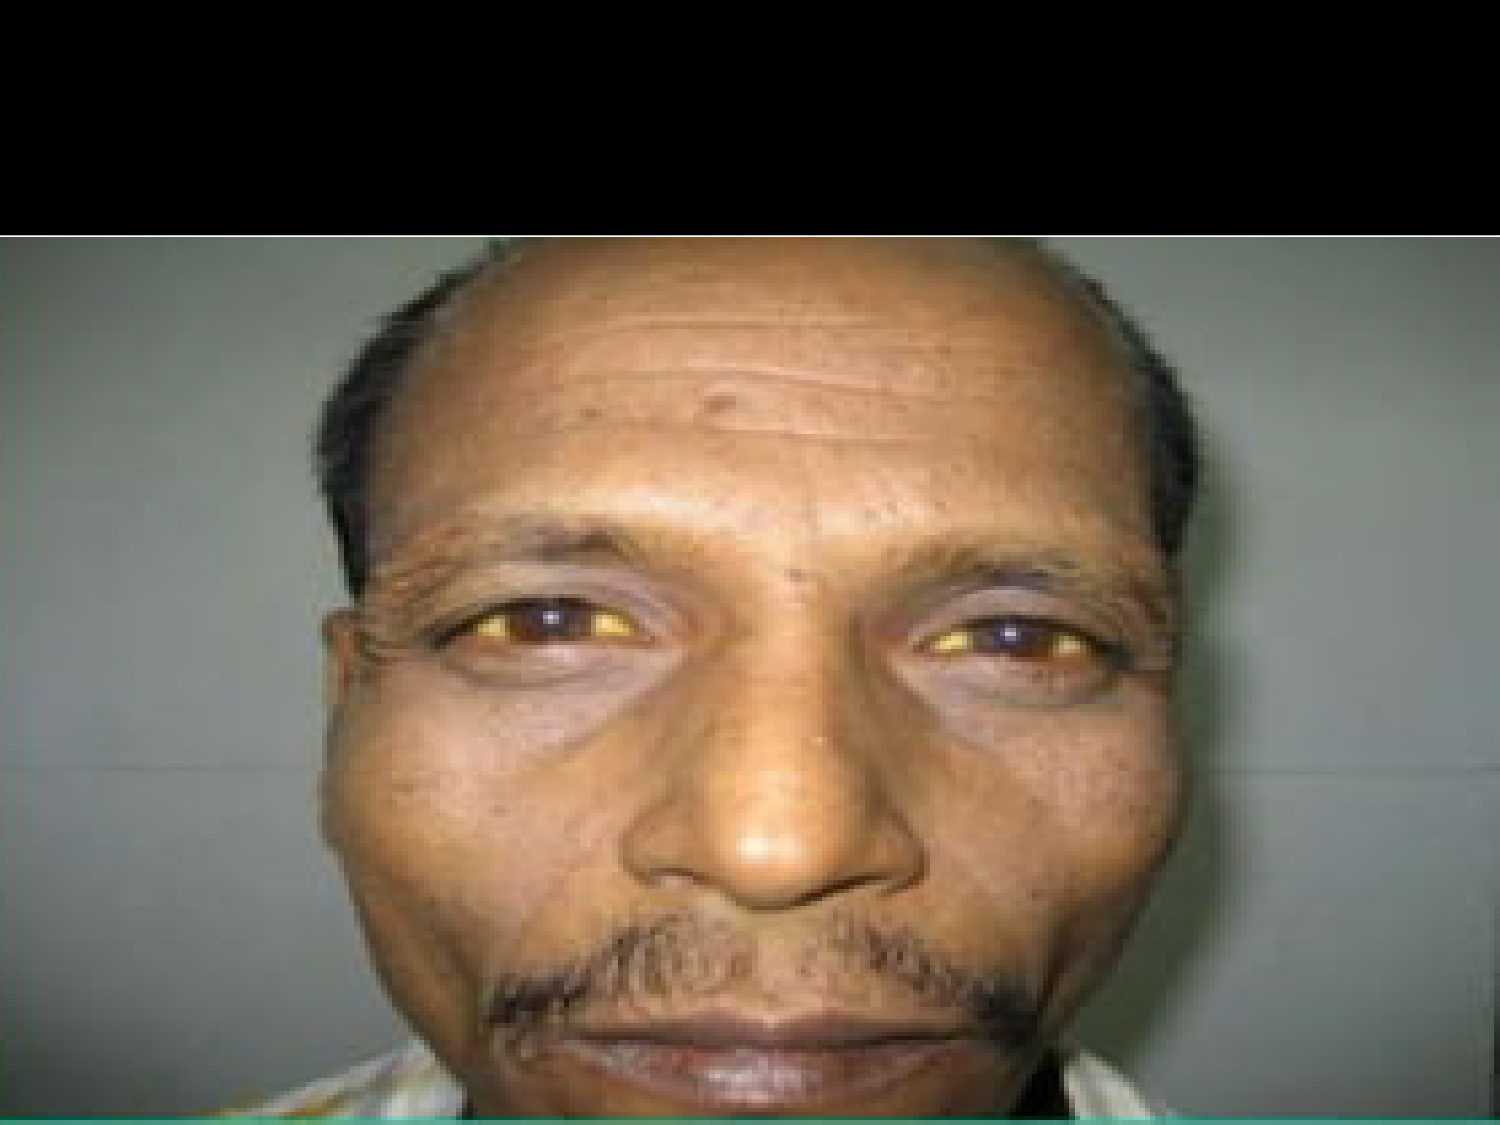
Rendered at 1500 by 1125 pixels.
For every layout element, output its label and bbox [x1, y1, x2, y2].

list [0, 237, 1500, 1125]
